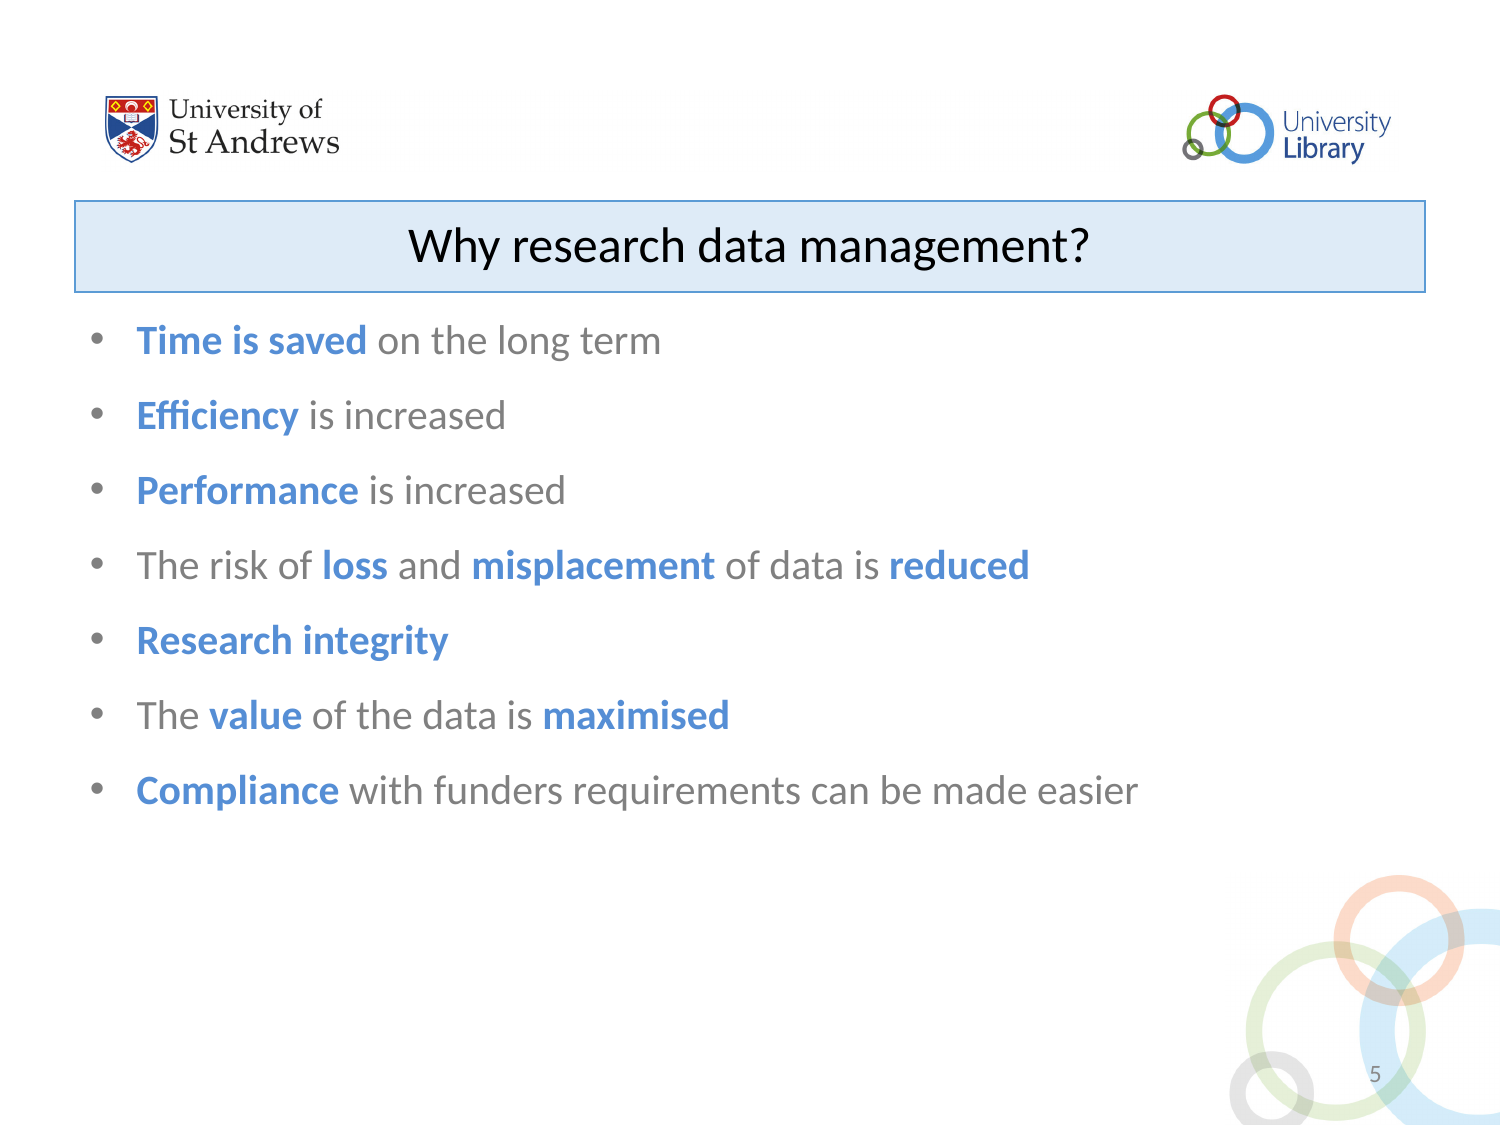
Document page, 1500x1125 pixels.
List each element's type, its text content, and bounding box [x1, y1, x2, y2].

slide_number 5 [1059, 1042, 1397, 1103]
text_box Why research data management? [74, 200, 1426, 293]
picture [101, 90, 1399, 172]
picture [1225, 872, 1500, 1125]
text_box Time is saved on the long term Efficiency is increased Performance is increased The risk of loss and misplacement of data is reduced Research integrity The value of the data is maximised Compliance with funders requirements can be made easier [74, 305, 1425, 896]
